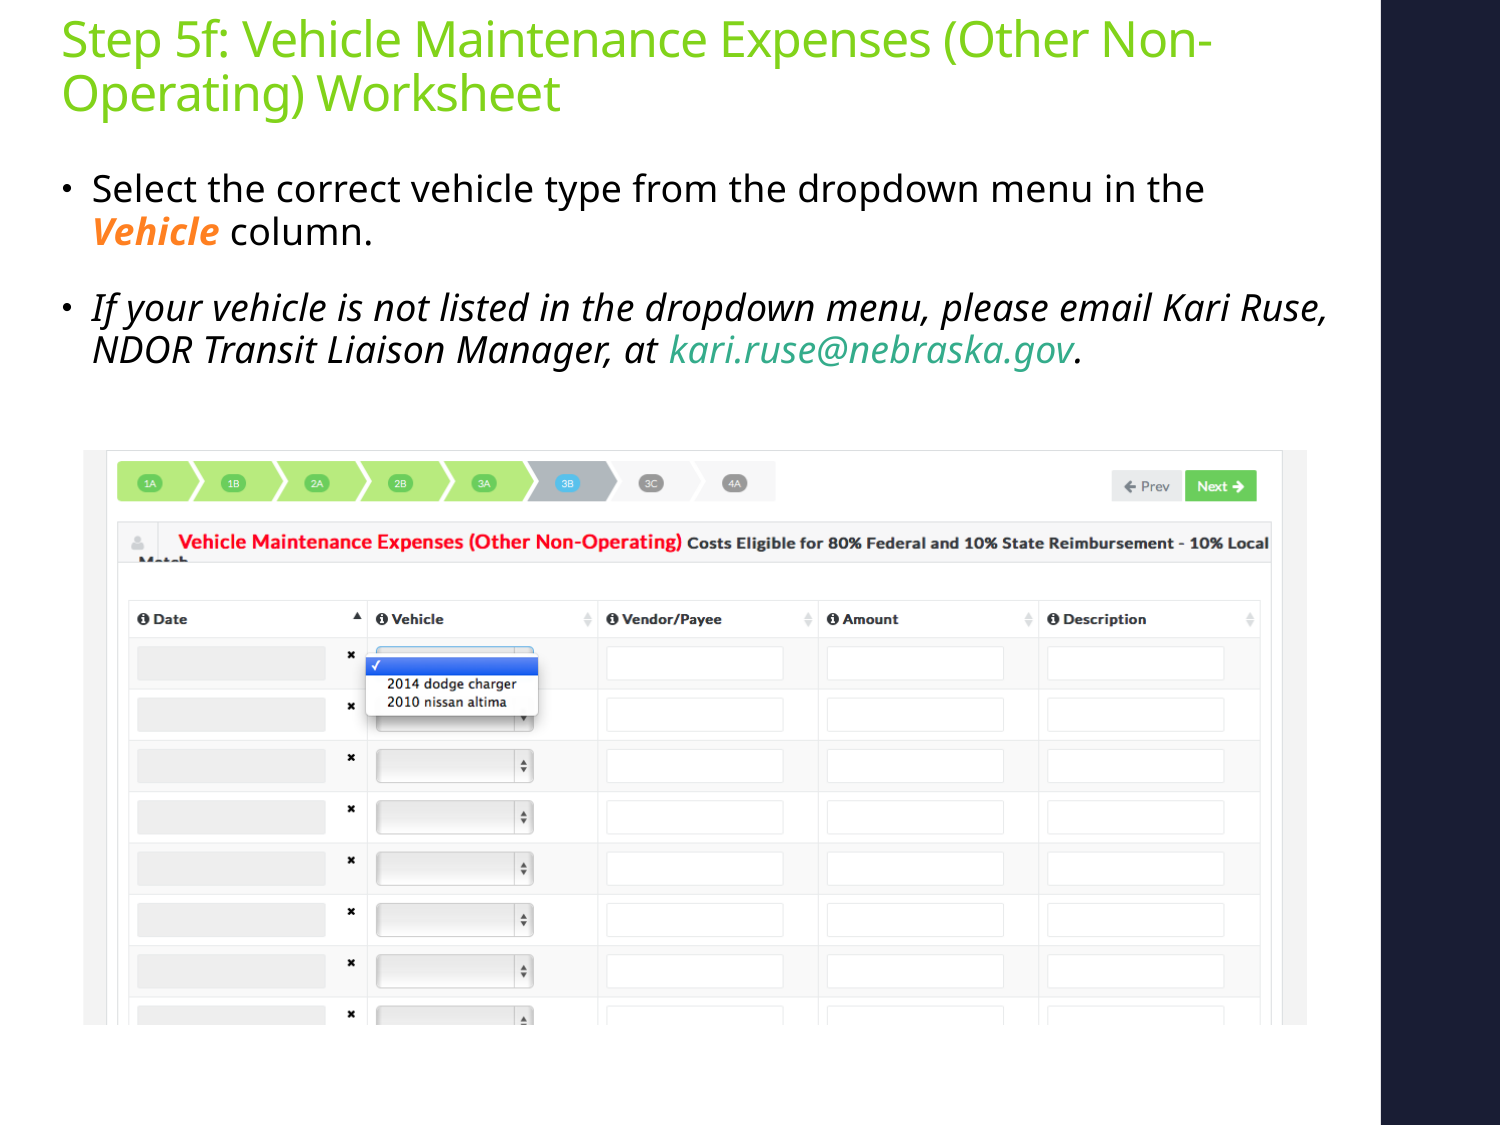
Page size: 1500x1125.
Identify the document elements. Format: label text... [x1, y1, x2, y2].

list Select the correct vehicle type from the dropdown menu in the Vehicle column. If your vehicle is not listed in the dropdown menu, please email Kari Ruse, NDOR Transit Liaison Manager, at kari.ruse@nebraska.gov. [46, 160, 1348, 1091]
picture [83, 449, 1308, 1025]
title Step 5f: Vehicle Maintenance Expenses (Other Non-Operating) Worksheet [46, 20, 1348, 130]
